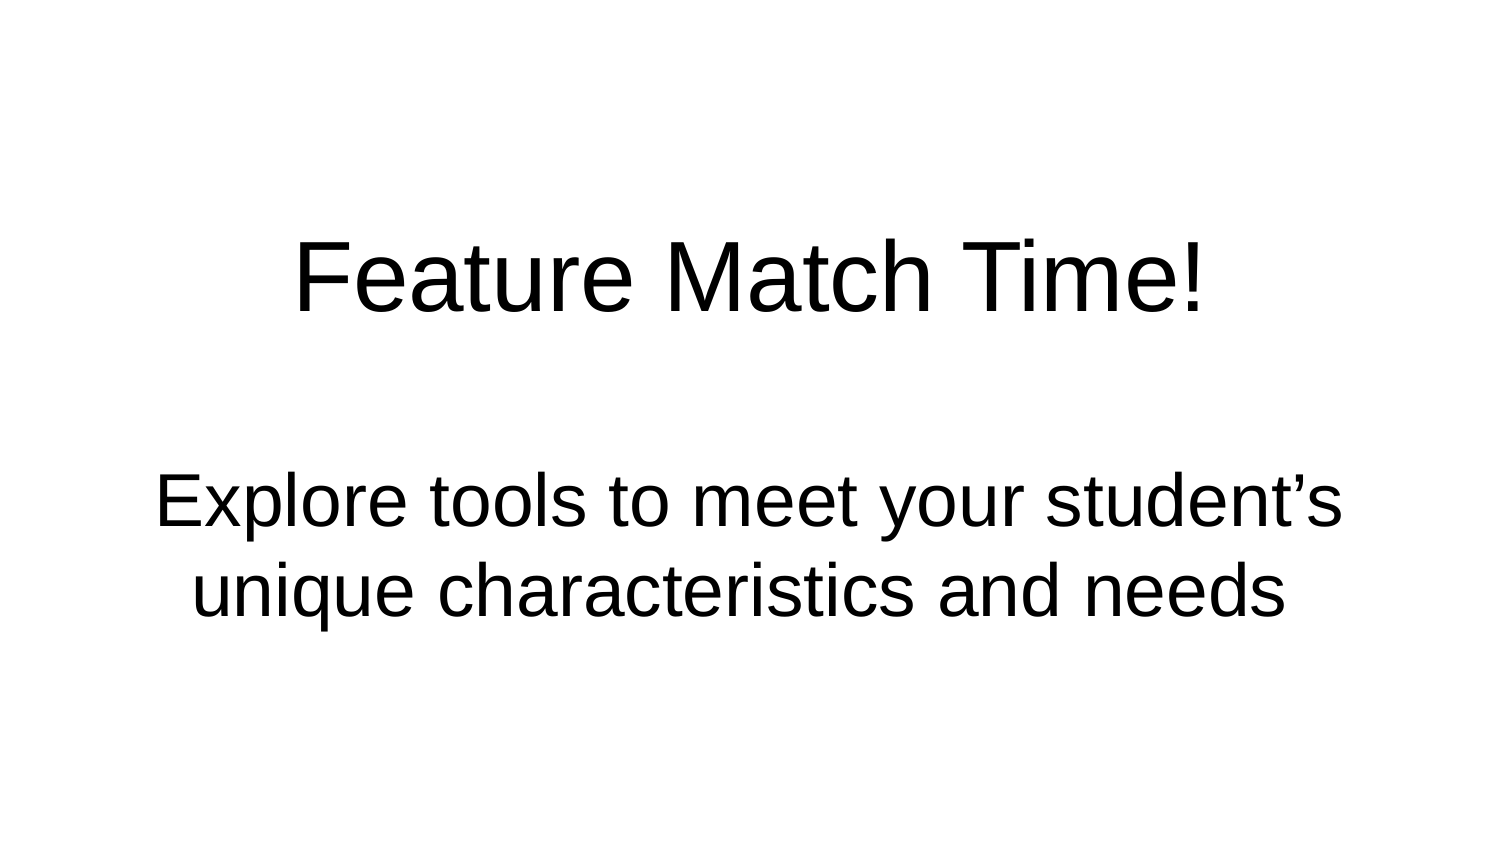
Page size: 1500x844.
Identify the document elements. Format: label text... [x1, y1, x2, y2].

title Feature Match Time! Explore tools to meet your student’s unique characteristics and needs [51, 352, 1449, 491]
